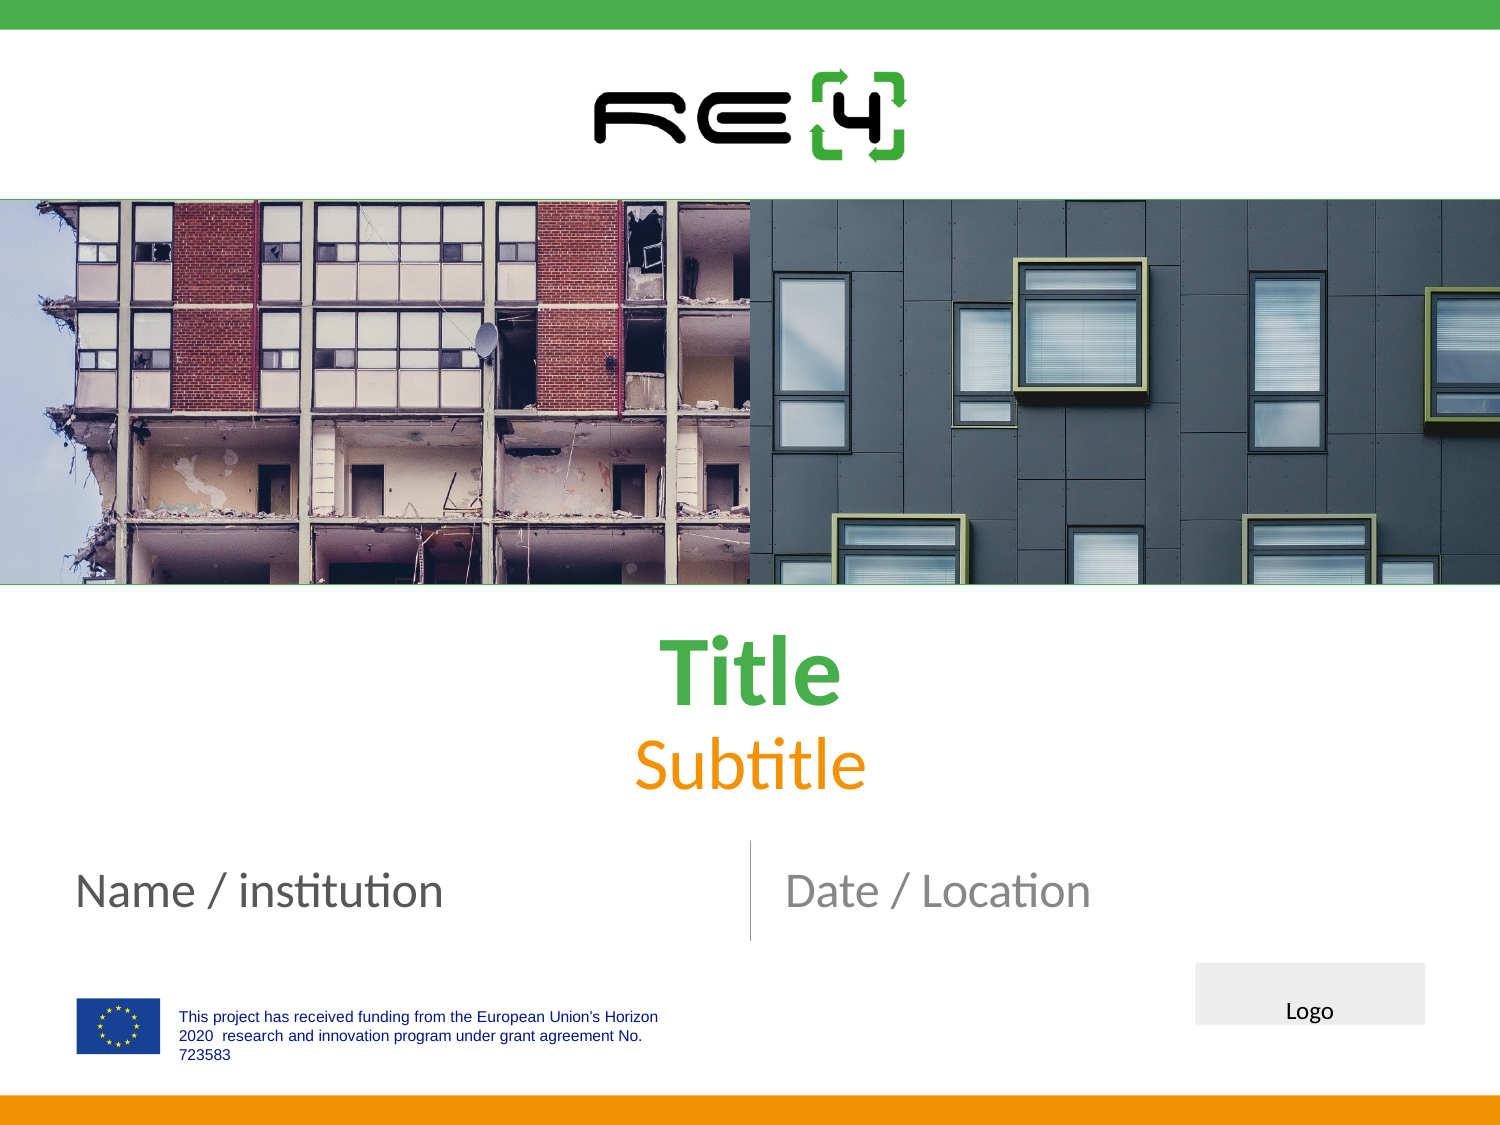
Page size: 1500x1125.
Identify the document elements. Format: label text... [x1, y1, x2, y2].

picture [594, 68, 907, 163]
picture [0, 199, 1500, 585]
text_box Title [0, 615, 1500, 725]
text_box Name / institution [72, 857, 750, 918]
text_box [0, 1095, 1500, 1125]
text_box Subtitle [0, 725, 1500, 805]
text_box Logo [1195, 962, 1426, 1025]
text_box Date / Location [783, 857, 1500, 918]
text_box This project has received funding from the European Union’s Horizon 2020 research and innovation program under grant agreement No. 723583 [176, 1007, 698, 1064]
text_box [76, 998, 161, 1055]
text_box [0, 0, 1500, 30]
